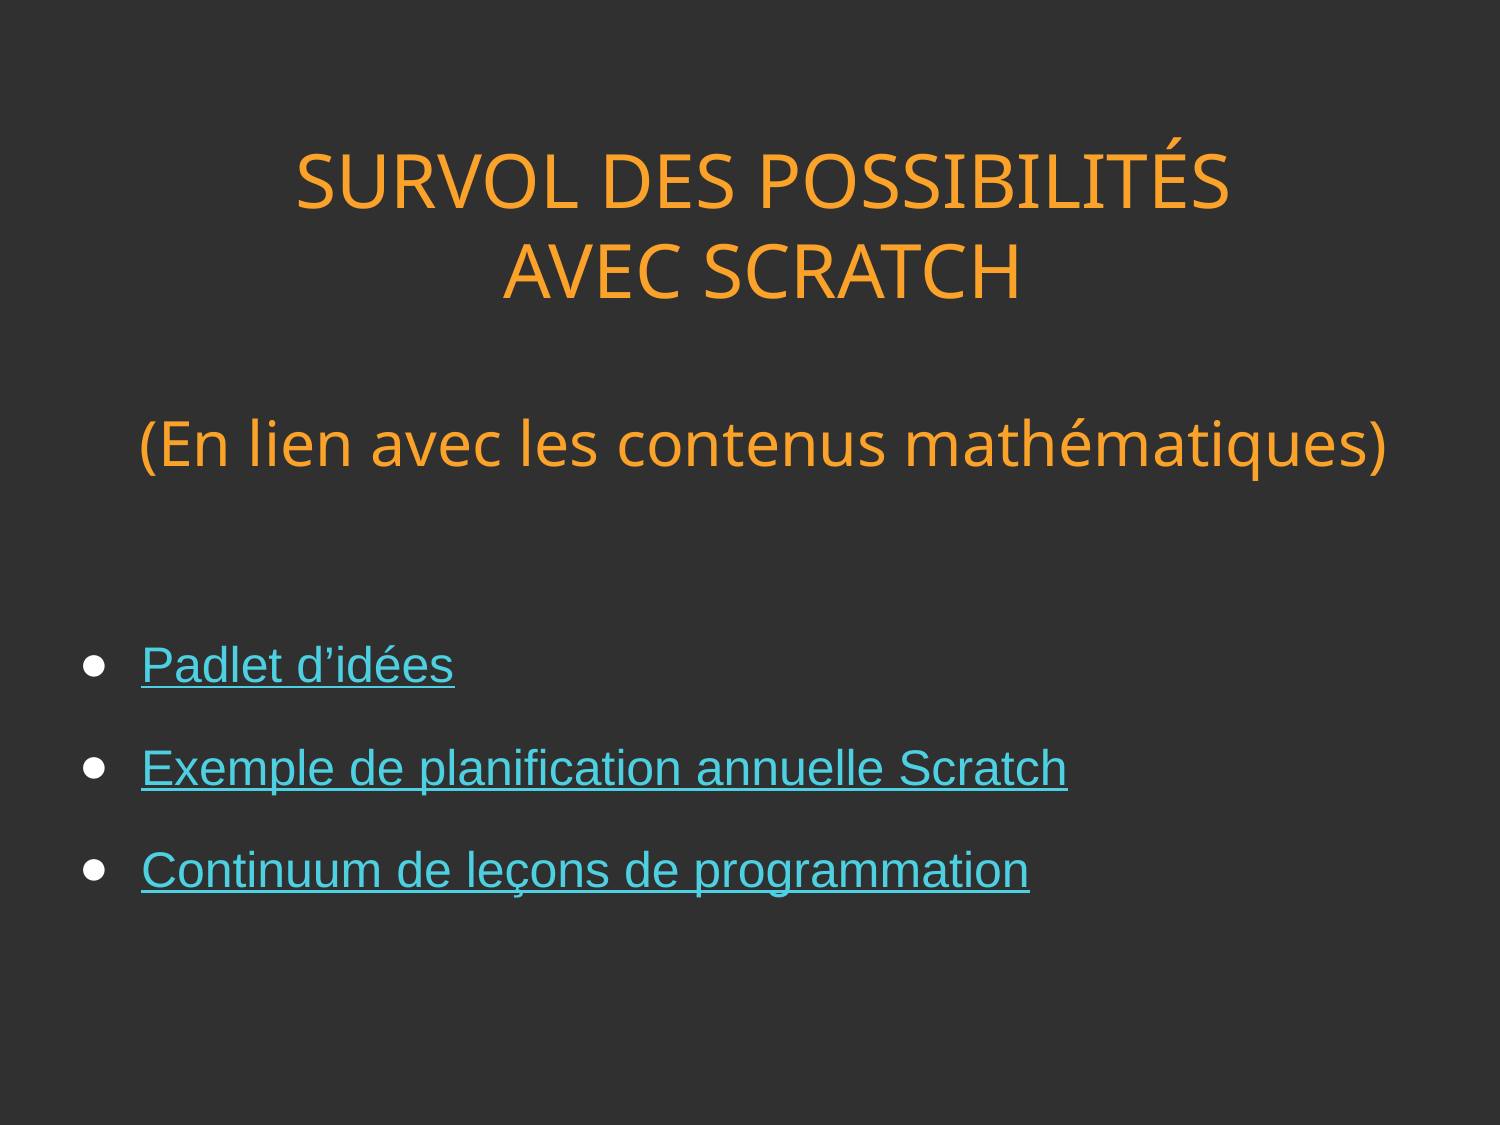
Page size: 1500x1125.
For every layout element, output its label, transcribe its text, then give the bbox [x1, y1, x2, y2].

list Padlet d’idées Exemple de planification annuelle Scratch Continuum de leçons de programmation [51, 515, 1449, 1011]
title SURVOL DES POSSIBILITÉS AVEC SCRATCH (En lien avec les contenus mathématiques) [79, 118, 1449, 515]
